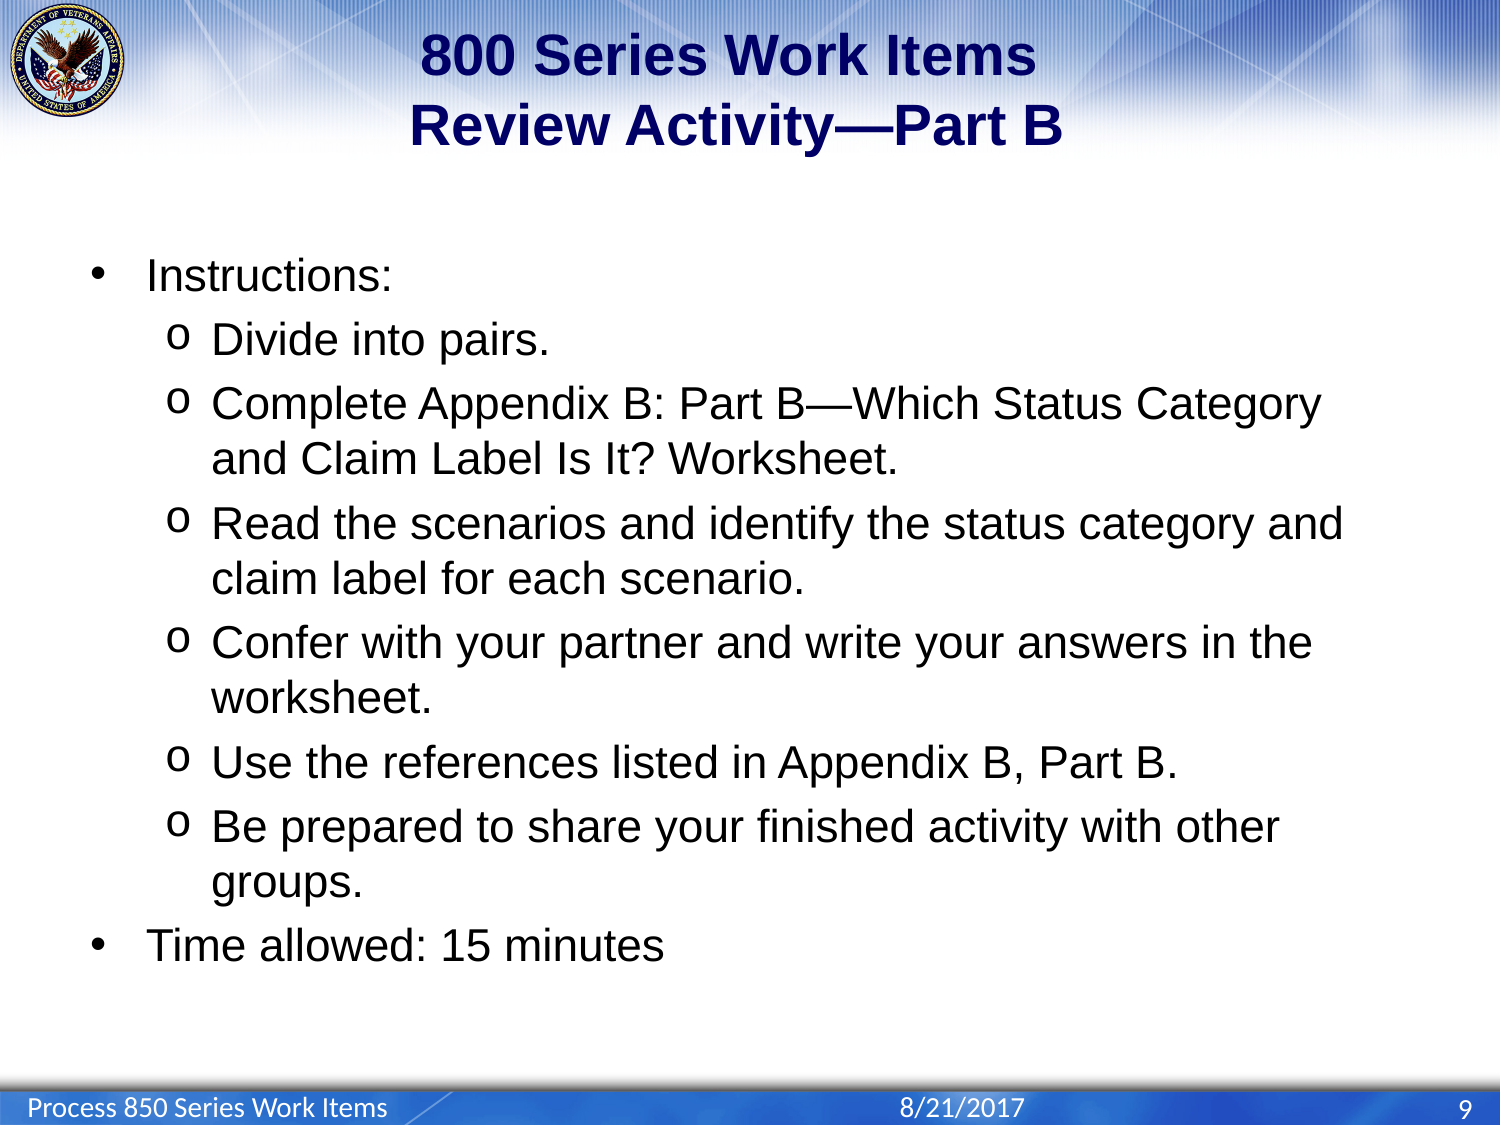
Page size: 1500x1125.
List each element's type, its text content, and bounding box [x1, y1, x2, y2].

list Instructions: Divide into pairs. Complete Appendix B: Part B—Which Status Category and Claim Label Is It? Worksheet. Read the scenarios and identify the status category and claim label for each scenario. Confer with your partner and write your answers in the worksheet. Use the references listed in Appendix B, Part B. Be prepared to share your finished activity with other groups. Time allowed: 15 minutes [75, 237, 1425, 980]
title 800 Series Work Items Review Activity—Part B [0, 0, 1475, 175]
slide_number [737, 1081, 1188, 1119]
footer Process 850 Series Work Items [12, 1081, 714, 1119]
slide_number 9 [1188, 1083, 1488, 1119]
picture [0, 0, 1500, 1125]
